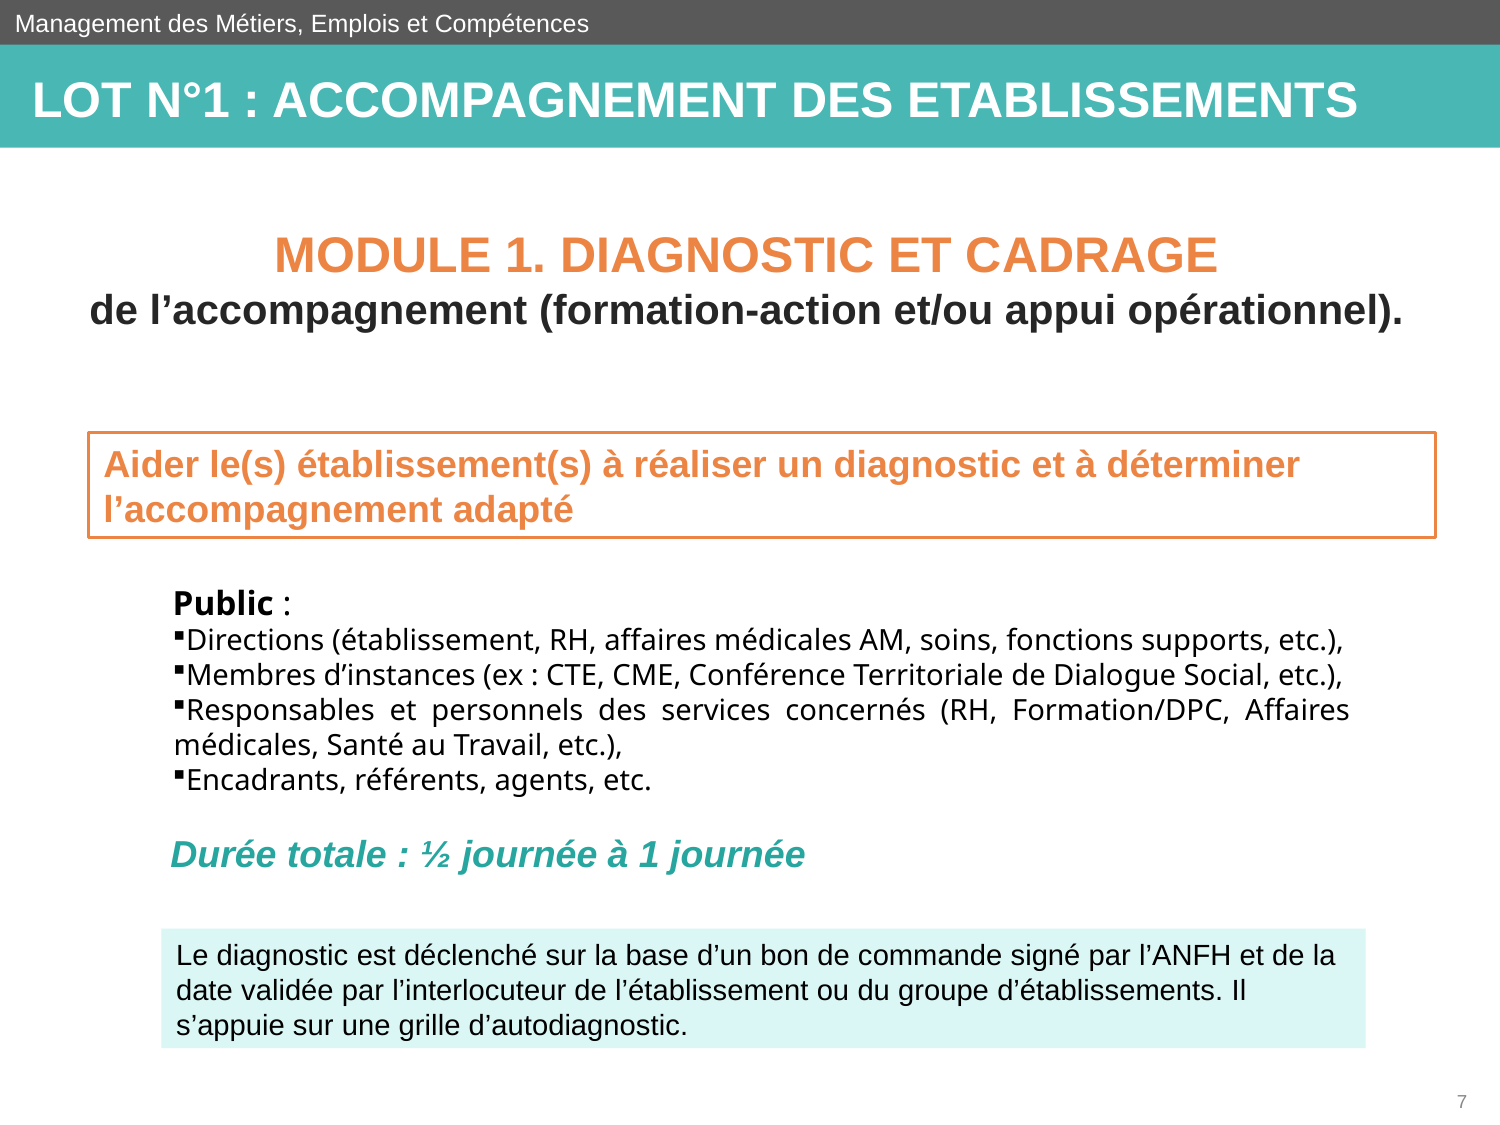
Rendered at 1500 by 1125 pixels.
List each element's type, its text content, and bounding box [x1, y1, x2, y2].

picture [0, 148, 1500, 1125]
text_box Le diagnostic est déclenché sur la base d’un bon de commande signé par l’ANFH et de la date validée par l’interlocuteur de l’établissement ou du groupe d’établissements. Il s’appuie sur une grille d’autodiagnostic. [161, 928, 1366, 1049]
text_box [17, 27, 1424, 60]
slide_number 7 [1132, 1082, 1483, 1115]
text_box Management des Métiers, Emplois et Compétences [0, 0, 1500, 45]
text_box LOT N°1 : ACCOMPAGNEMENT DES ETABLISSEMENTS [17, 60, 1424, 136]
text_box Durée totale : ½ journée à 1 journée [155, 822, 951, 882]
text_box MODULE 1. DIAGNOSTIC ET CADRAGE de l’accompagnement (formation-action et/ou appui opérationnel). [0, 215, 1483, 431]
text_box Aider le(s) établissement(s) à réaliser un diagnostic et à déterminer l’accompagnement adapté [88, 432, 1436, 538]
text_box Public : Directions (établissement, RH, affaires médicales AM, soins, fonctions supports, etc.), Membres d’instances (ex : CTE, CME, Conférence Territoriale de Dialogue Social, etc.), Responsables et personnels des services concernés (RH, Formation/DPC, Affaires médicales, Santé au Travail, etc.), Encadrants, référents, agents, etc. [157, 574, 1366, 804]
